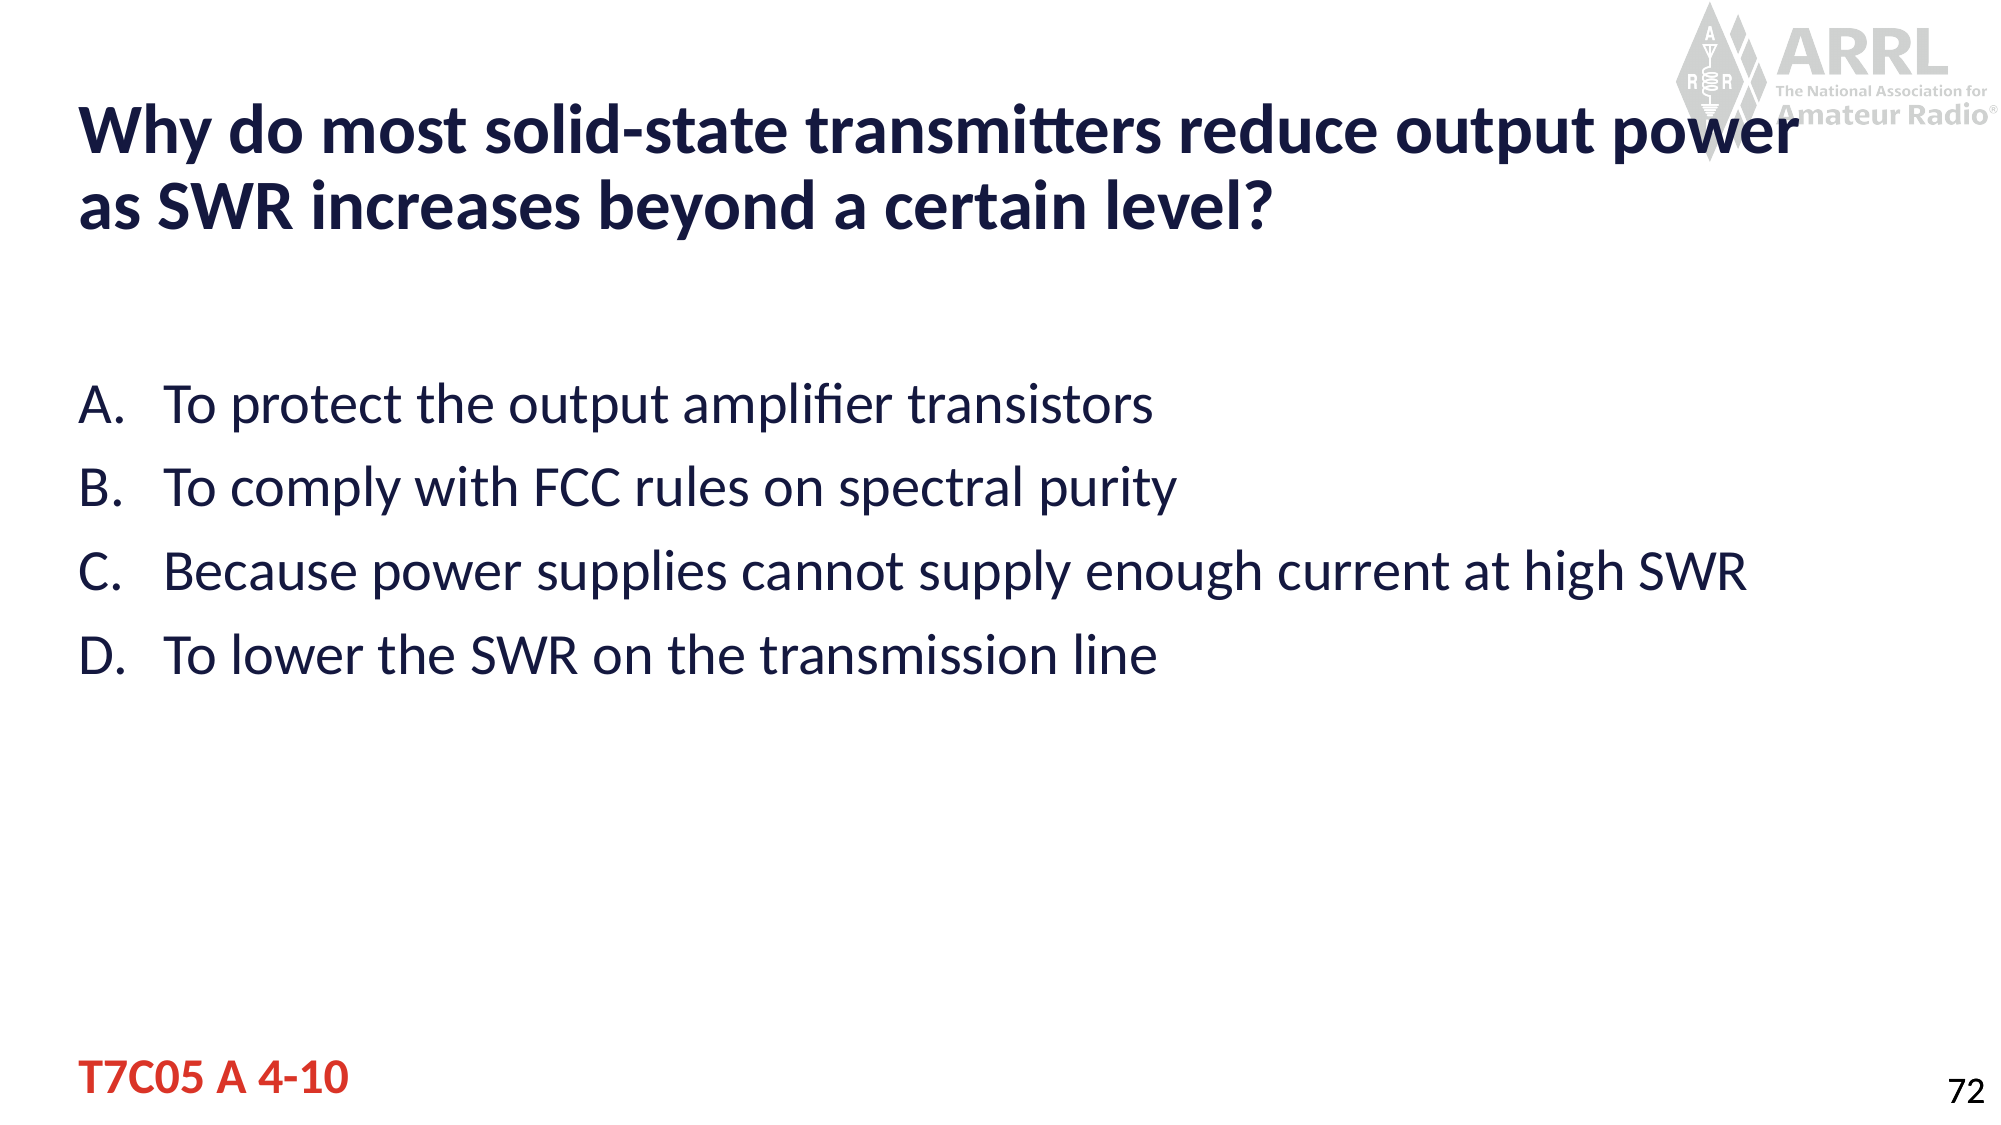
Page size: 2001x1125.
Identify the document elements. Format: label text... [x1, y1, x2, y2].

text_box T7C05 A 4-10 [63, 1036, 921, 1112]
list To protect the output amplifier transistors To comply with FCC rules on spectral purity Because power supplies cannot supply enough current at high SWR To lower the SWR on the transmission line [63, 365, 1863, 989]
title Why do most solid-state transmitters reduce output power as SWR increases beyond a certain level? [63, 59, 1863, 278]
picture [1674, 0, 2000, 164]
